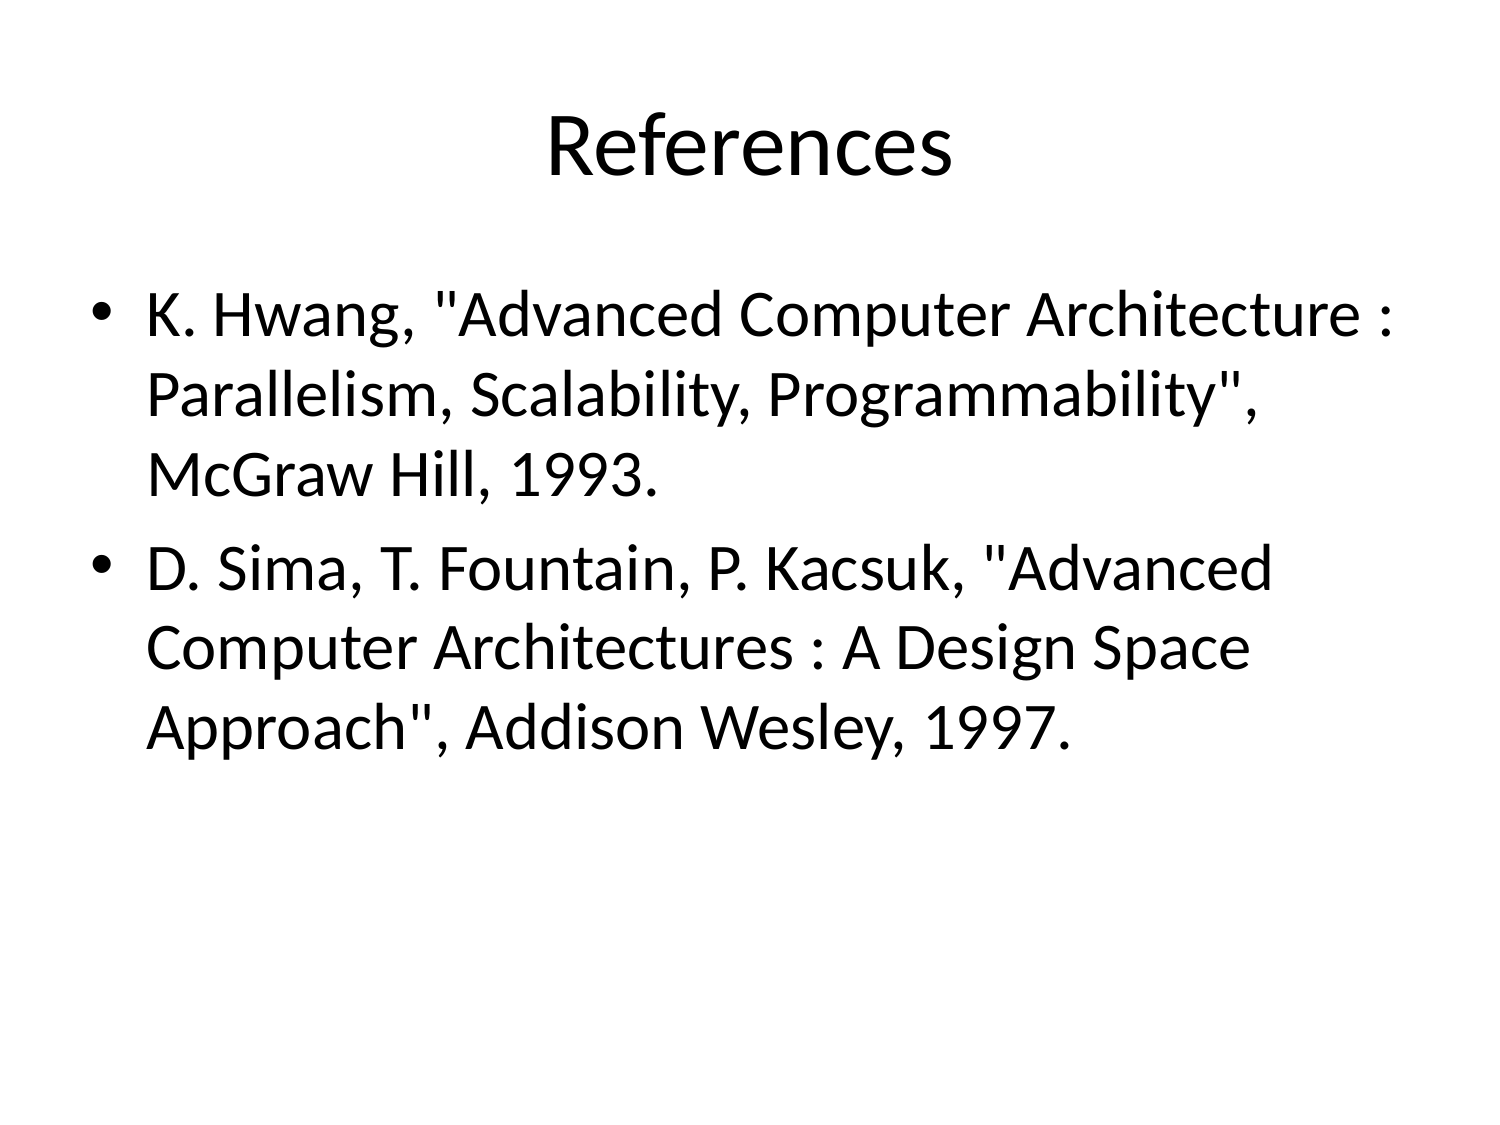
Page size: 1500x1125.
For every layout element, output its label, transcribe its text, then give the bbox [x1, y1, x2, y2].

list K. Hwang, "Advanced Computer Architecture : Parallelism, Scalability, Programmability", McGraw Hill, 1993. D. Sima, T. Fountain, P. Kacsuk, "Advanced Computer Architectures : A Design Space Approach", Addison Wesley, 1997. [75, 262, 1425, 1005]
title References [75, 45, 1425, 233]
